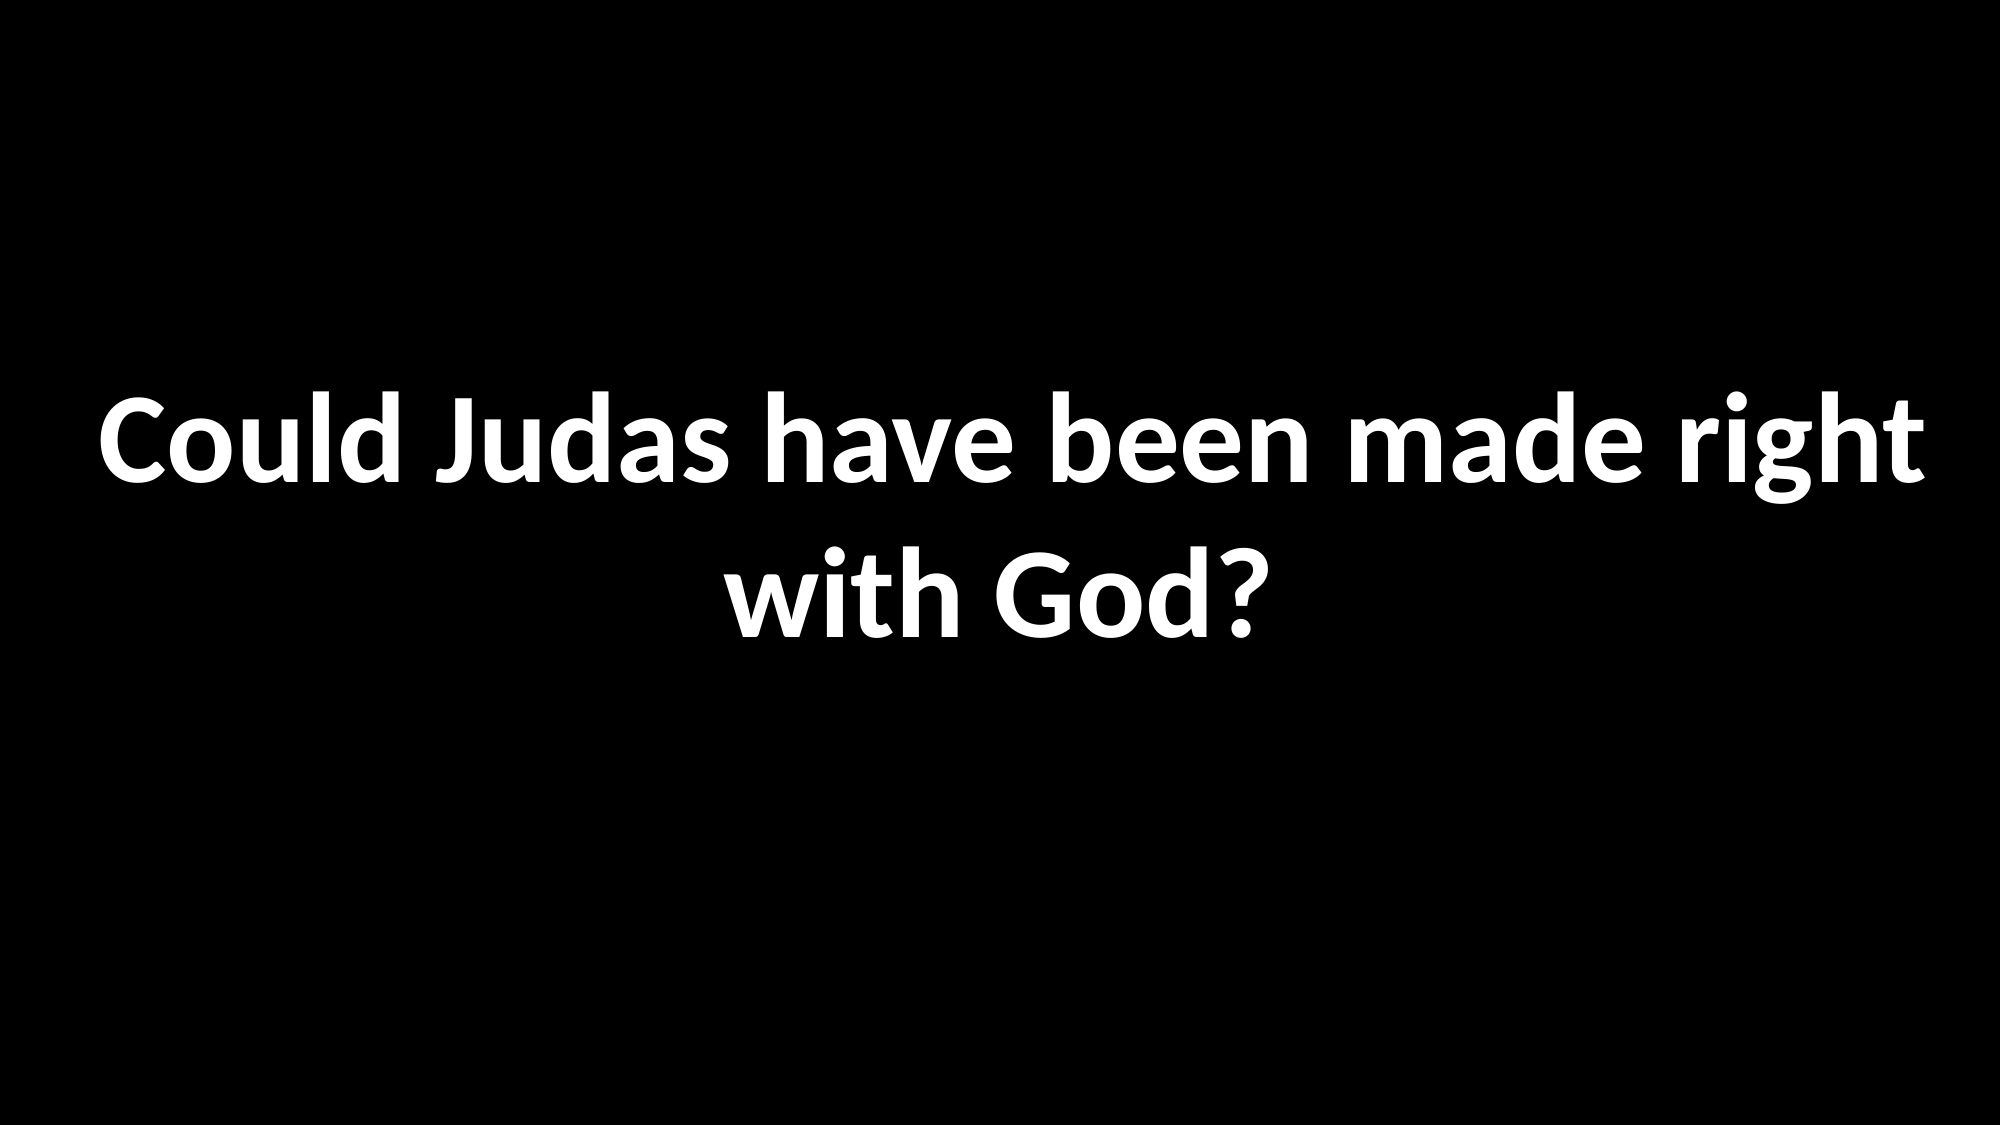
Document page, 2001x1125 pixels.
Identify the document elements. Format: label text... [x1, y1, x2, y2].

list Could Judas have been made right with God? [0, 0, 2000, 1098]
